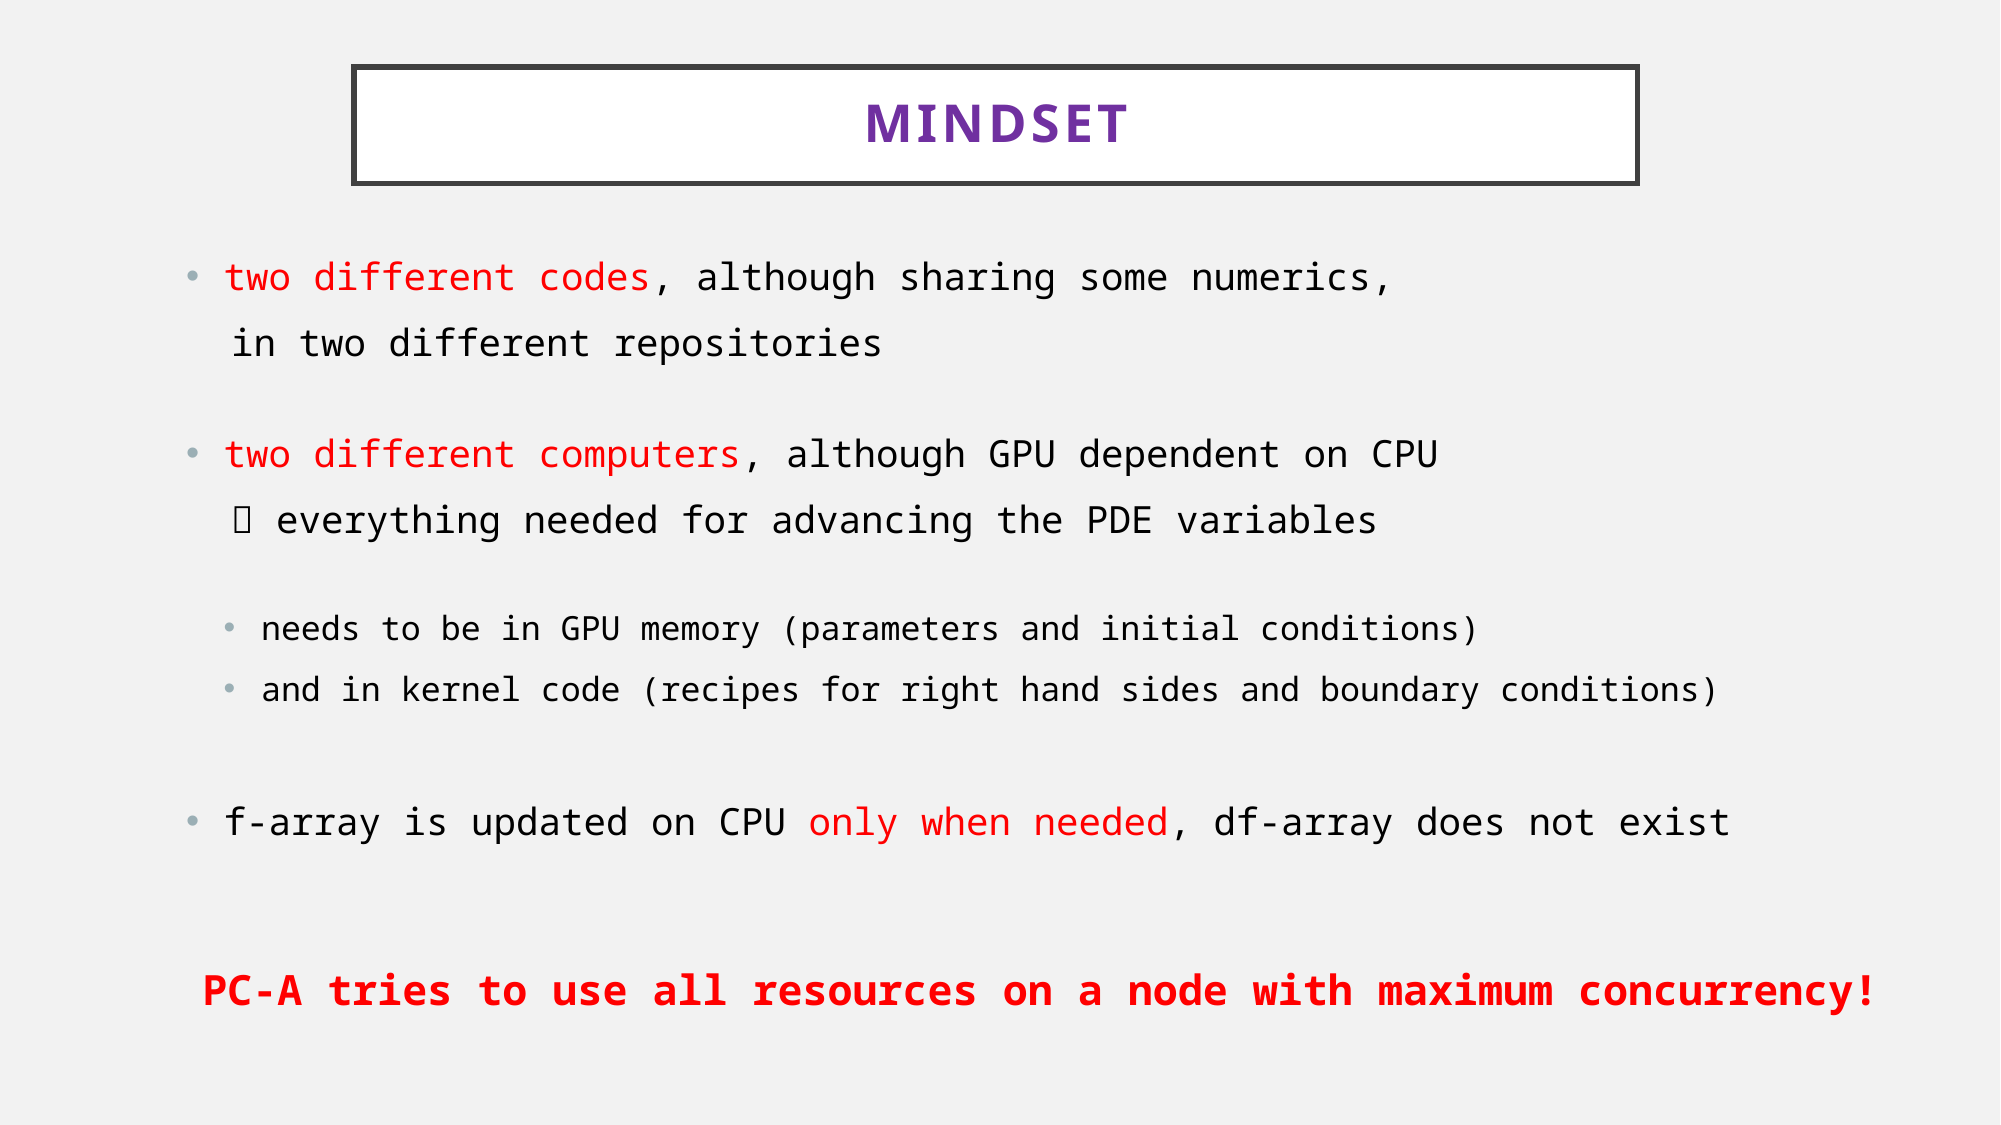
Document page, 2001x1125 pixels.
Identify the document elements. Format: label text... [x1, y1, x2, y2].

text_box PC-A tries to use all resources on a node with maximum concurrency! [187, 956, 1893, 1022]
list two different codes, although sharing some numerics, in two different repositories two different computers, although GPU dependent on CPU  everything needed for advancing the PDE variables needs to be in GPU memory (parameters and initial conditions) and in kernel code (recipes for right hand sides and boundary conditions) f-array is updated on CPU only when needed, df-array does not exist [171, 245, 1925, 859]
title Mindset [351, 64, 1640, 186]
